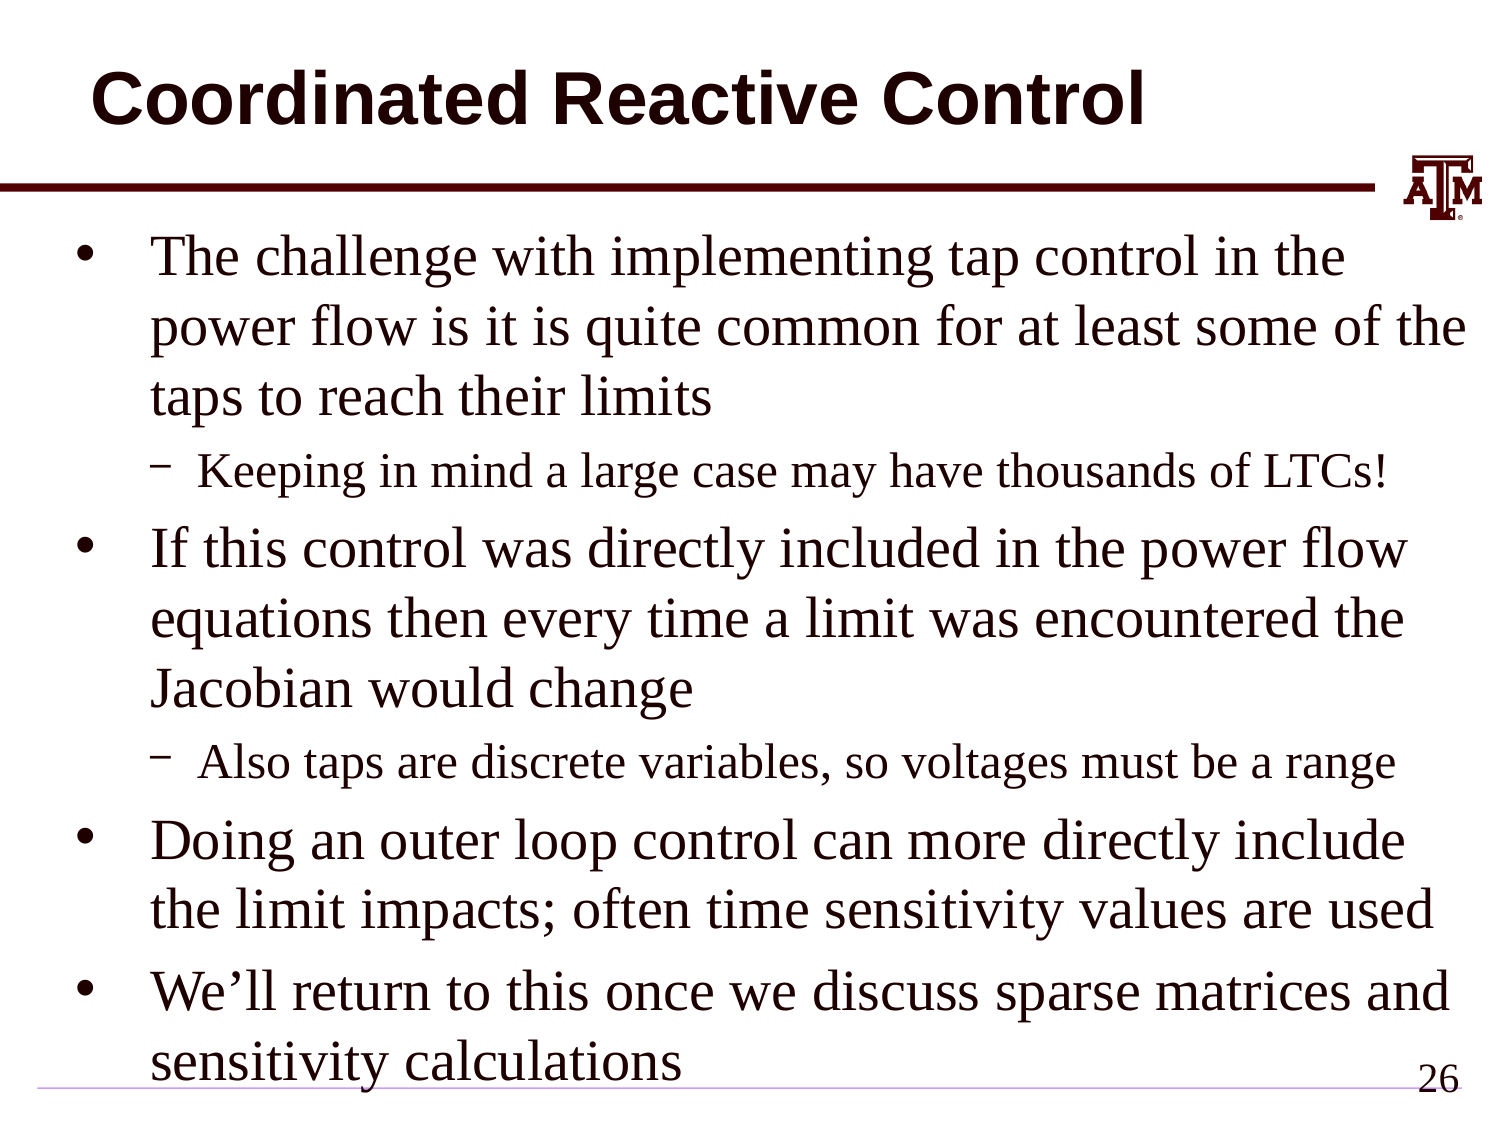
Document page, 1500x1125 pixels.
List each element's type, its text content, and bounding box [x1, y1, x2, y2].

picture [1392, 137, 1493, 209]
title Coordinated Reactive Control [74, 12, 1388, 188]
list The challenge with implementing tap control in the power flow is it is quite common for at least some of the taps to reach their limits Keeping in mind a large case may have thousands of LTCs! If this control was directly included in the power flow equations then every time a limit was encountered the Jacobian would change Also taps are discrete variables, so voltages must be a range Doing an outer loop control can more directly include the limit impacts; often time sensitivity values are used We’ll return to this once we discuss sparse matrices and sensitivity calculations [59, 209, 1500, 823]
